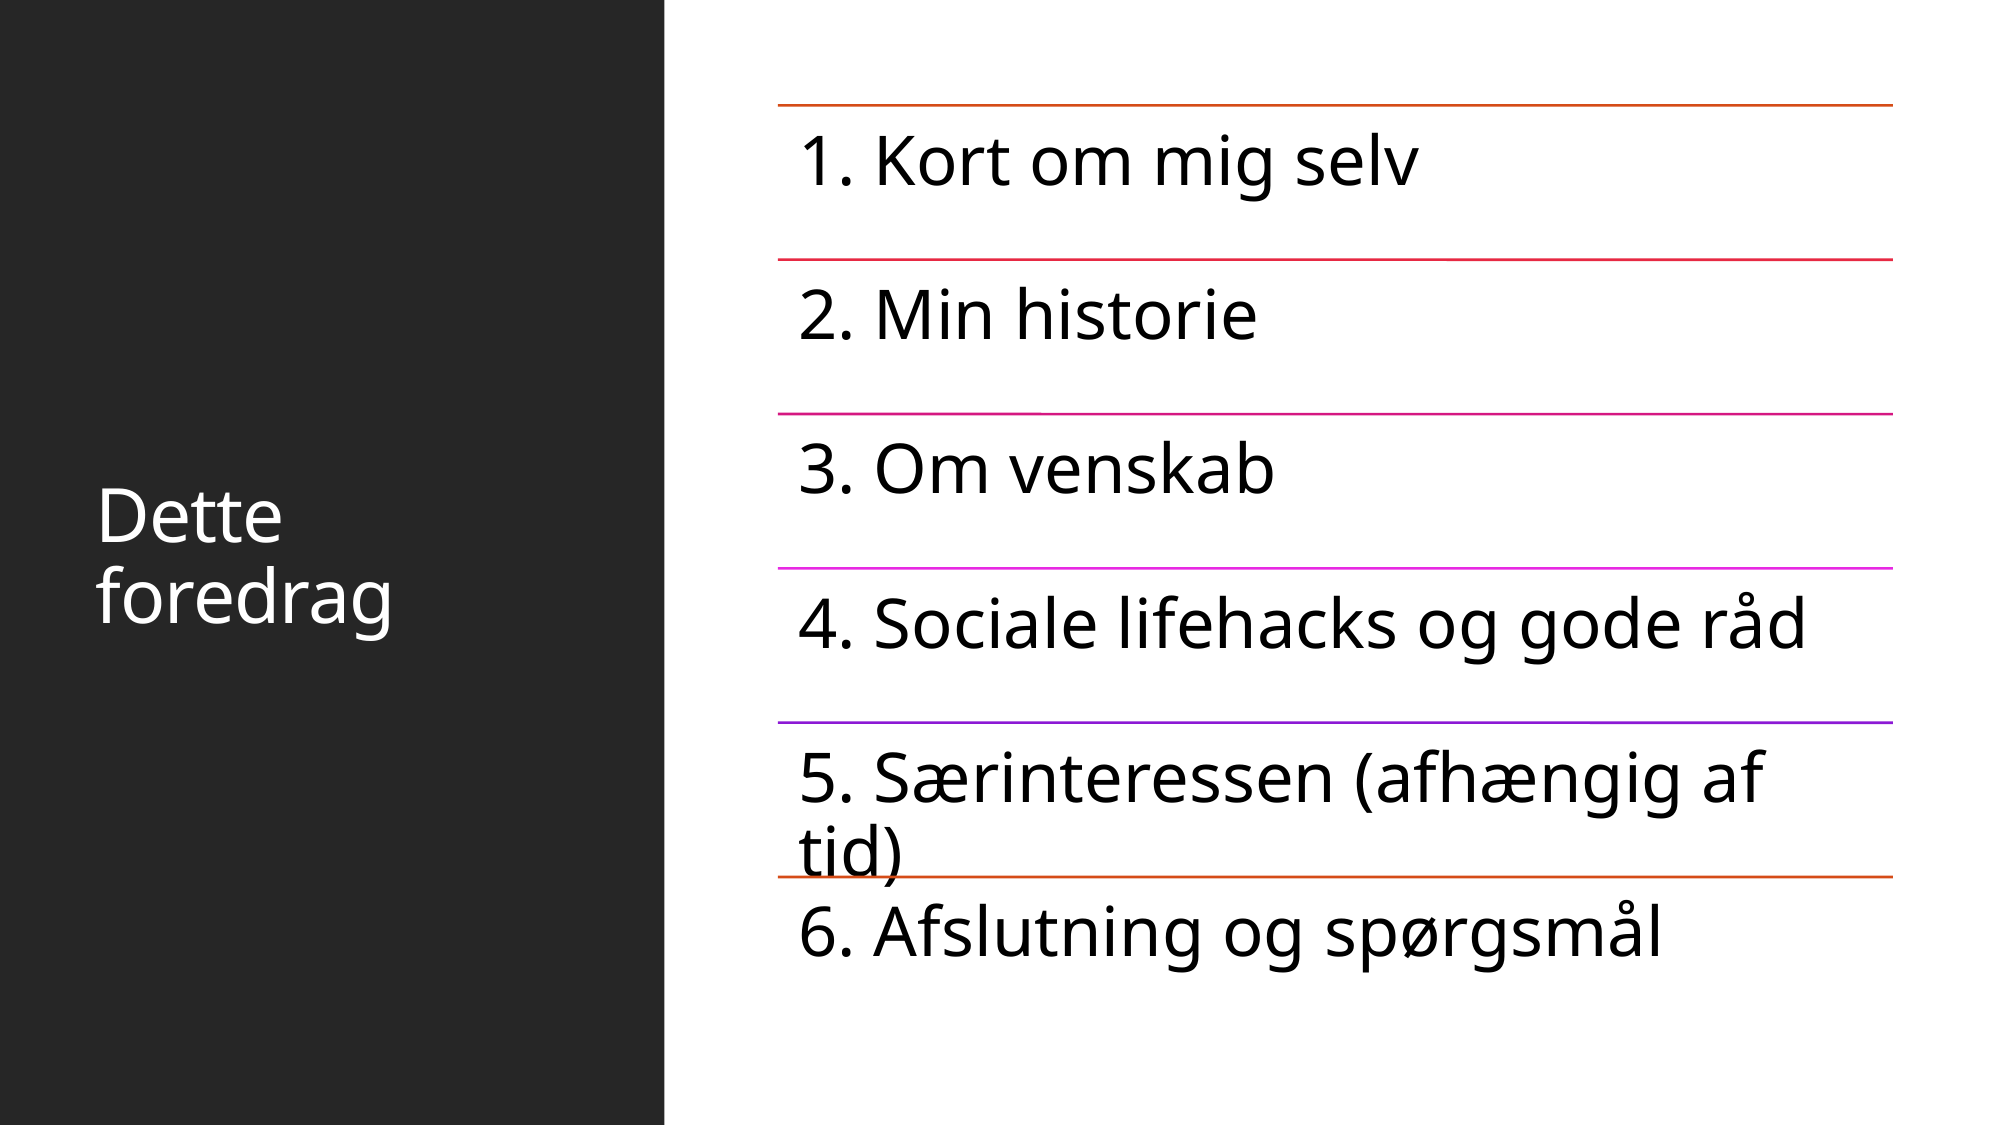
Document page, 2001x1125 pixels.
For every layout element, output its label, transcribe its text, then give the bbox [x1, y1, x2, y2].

text_box [0, 0, 666, 1125]
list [777, 104, 1894, 1033]
title Dette foredrag [80, 84, 587, 1032]
text_box [666, 0, 2000, 1125]
